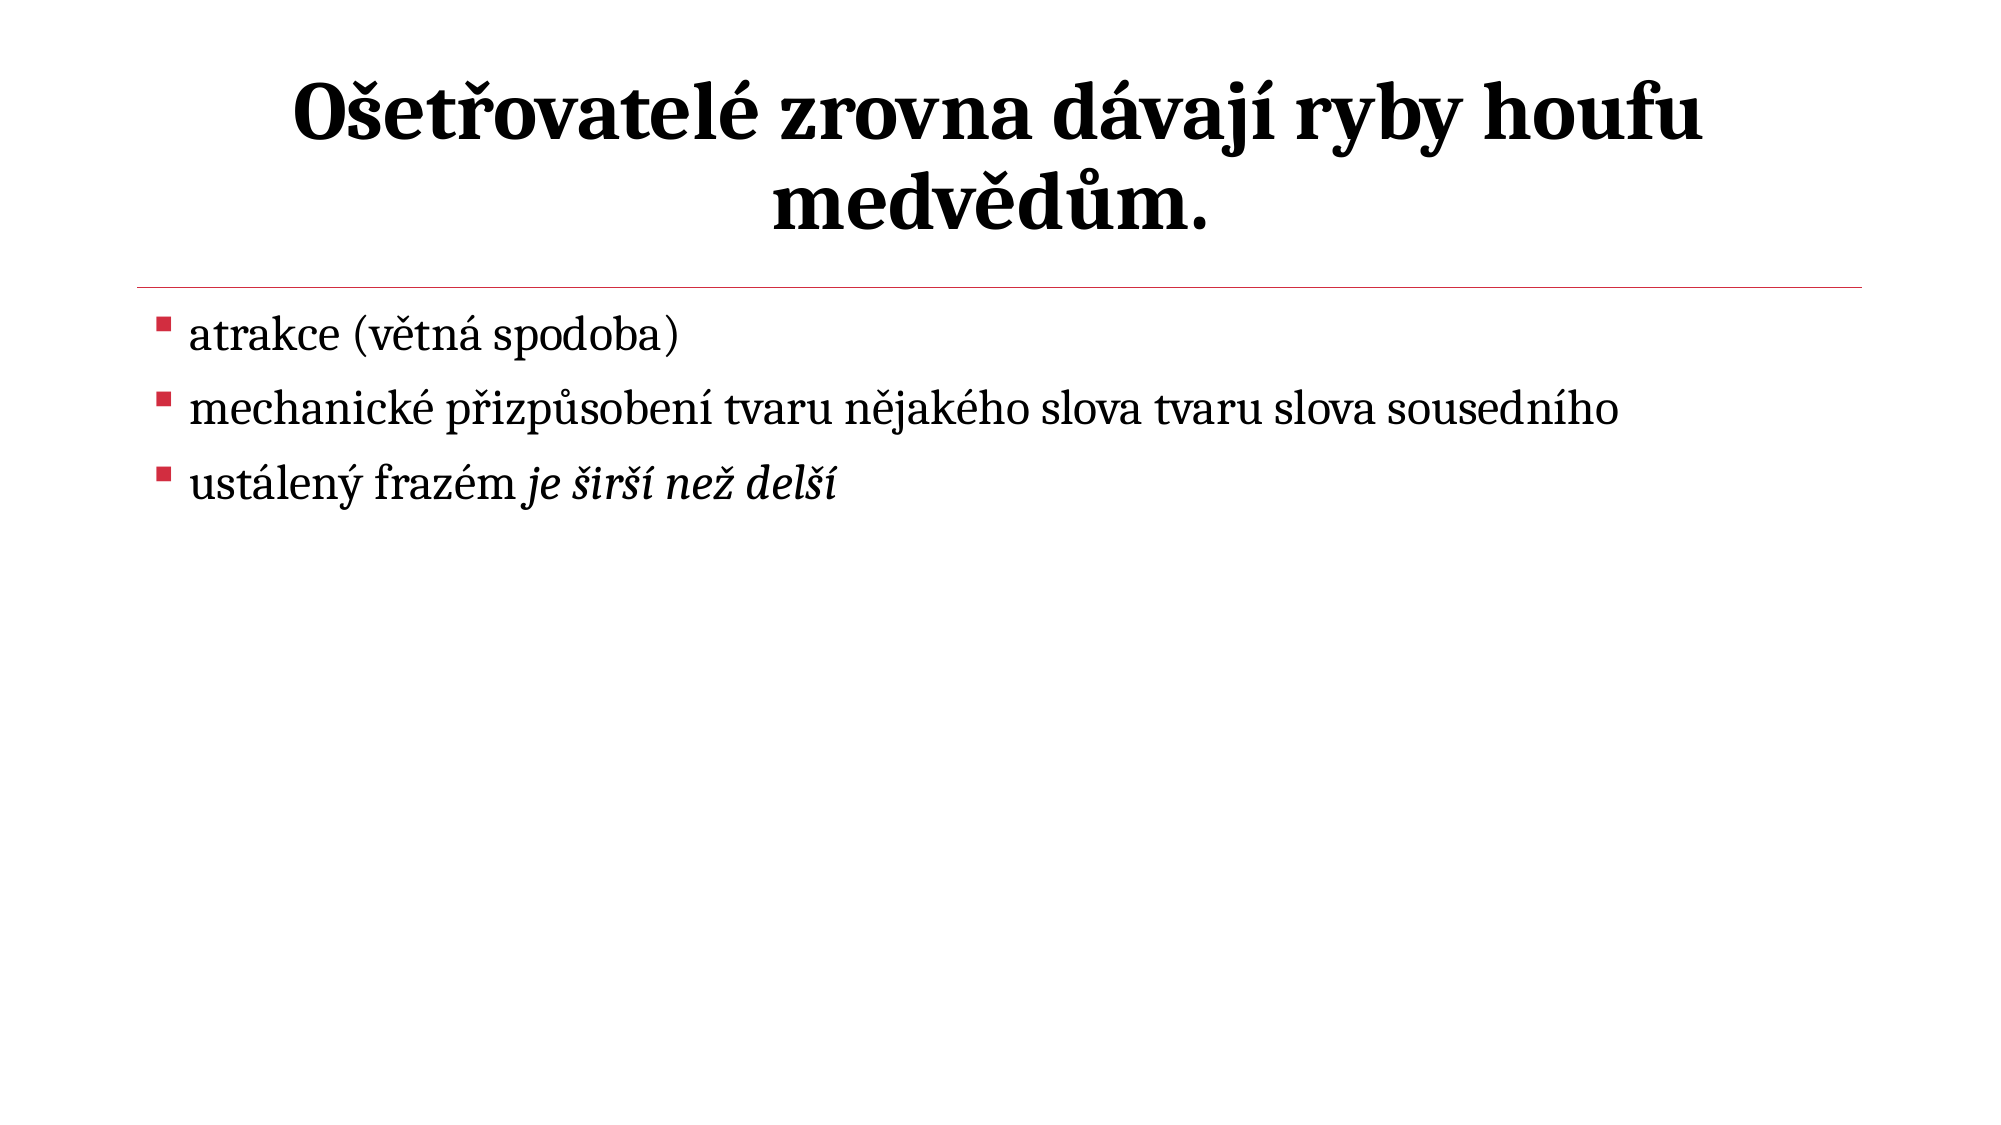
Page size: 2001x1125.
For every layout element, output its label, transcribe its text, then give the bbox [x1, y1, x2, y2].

title Ošetřovatelé zrovna dávají ryby houfu medvědům. [137, 59, 1863, 278]
list atrakce (větná spodoba) mechanické přizpůsobení tvaru nějakého slova tvaru slova sousedního ustálený frazém je širší než delší [137, 299, 1863, 1014]
